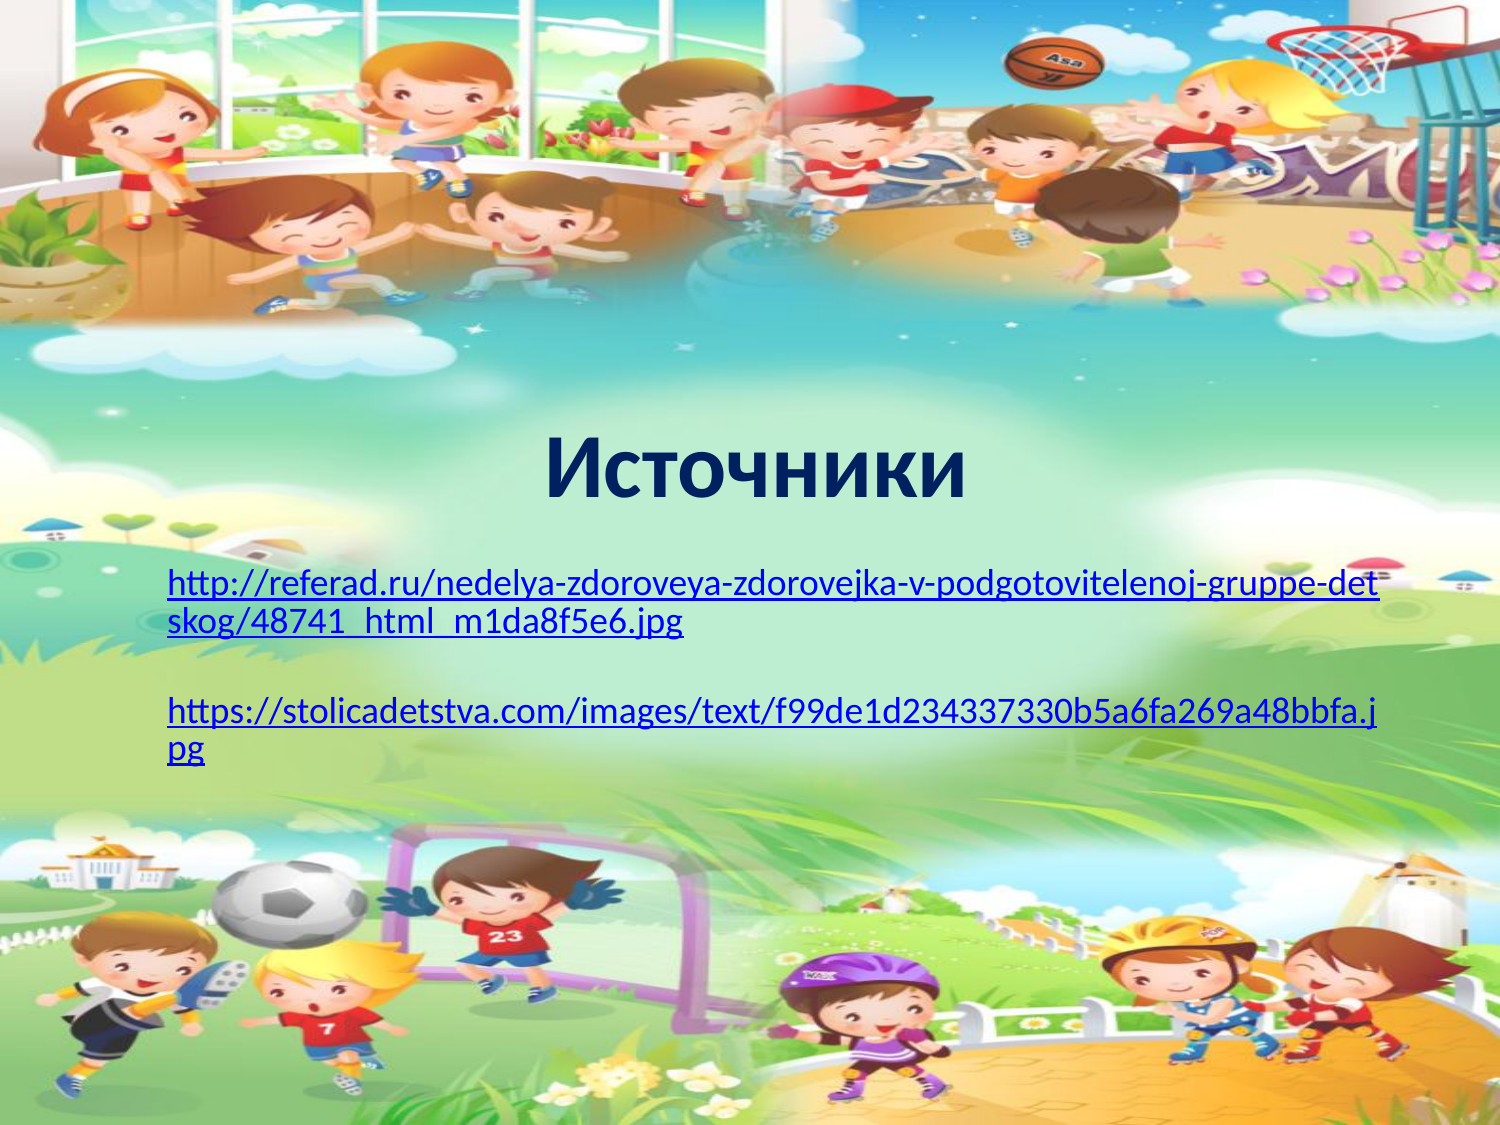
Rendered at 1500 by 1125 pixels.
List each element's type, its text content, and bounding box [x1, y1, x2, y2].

picture [0, 0, 1500, 1125]
text_box http://referad.ru/nedelya-zdoroveya-zdorovejka-v-podgotovitelenoj-gruppe-detskog/48741_html_m1da8f5e6.jpg https://stolicadetstva.com/images/text/f99de1d234337330b5a6fa269a48bbfa.jpg [152, 550, 1395, 791]
text_box Источники [529, 398, 1005, 524]
